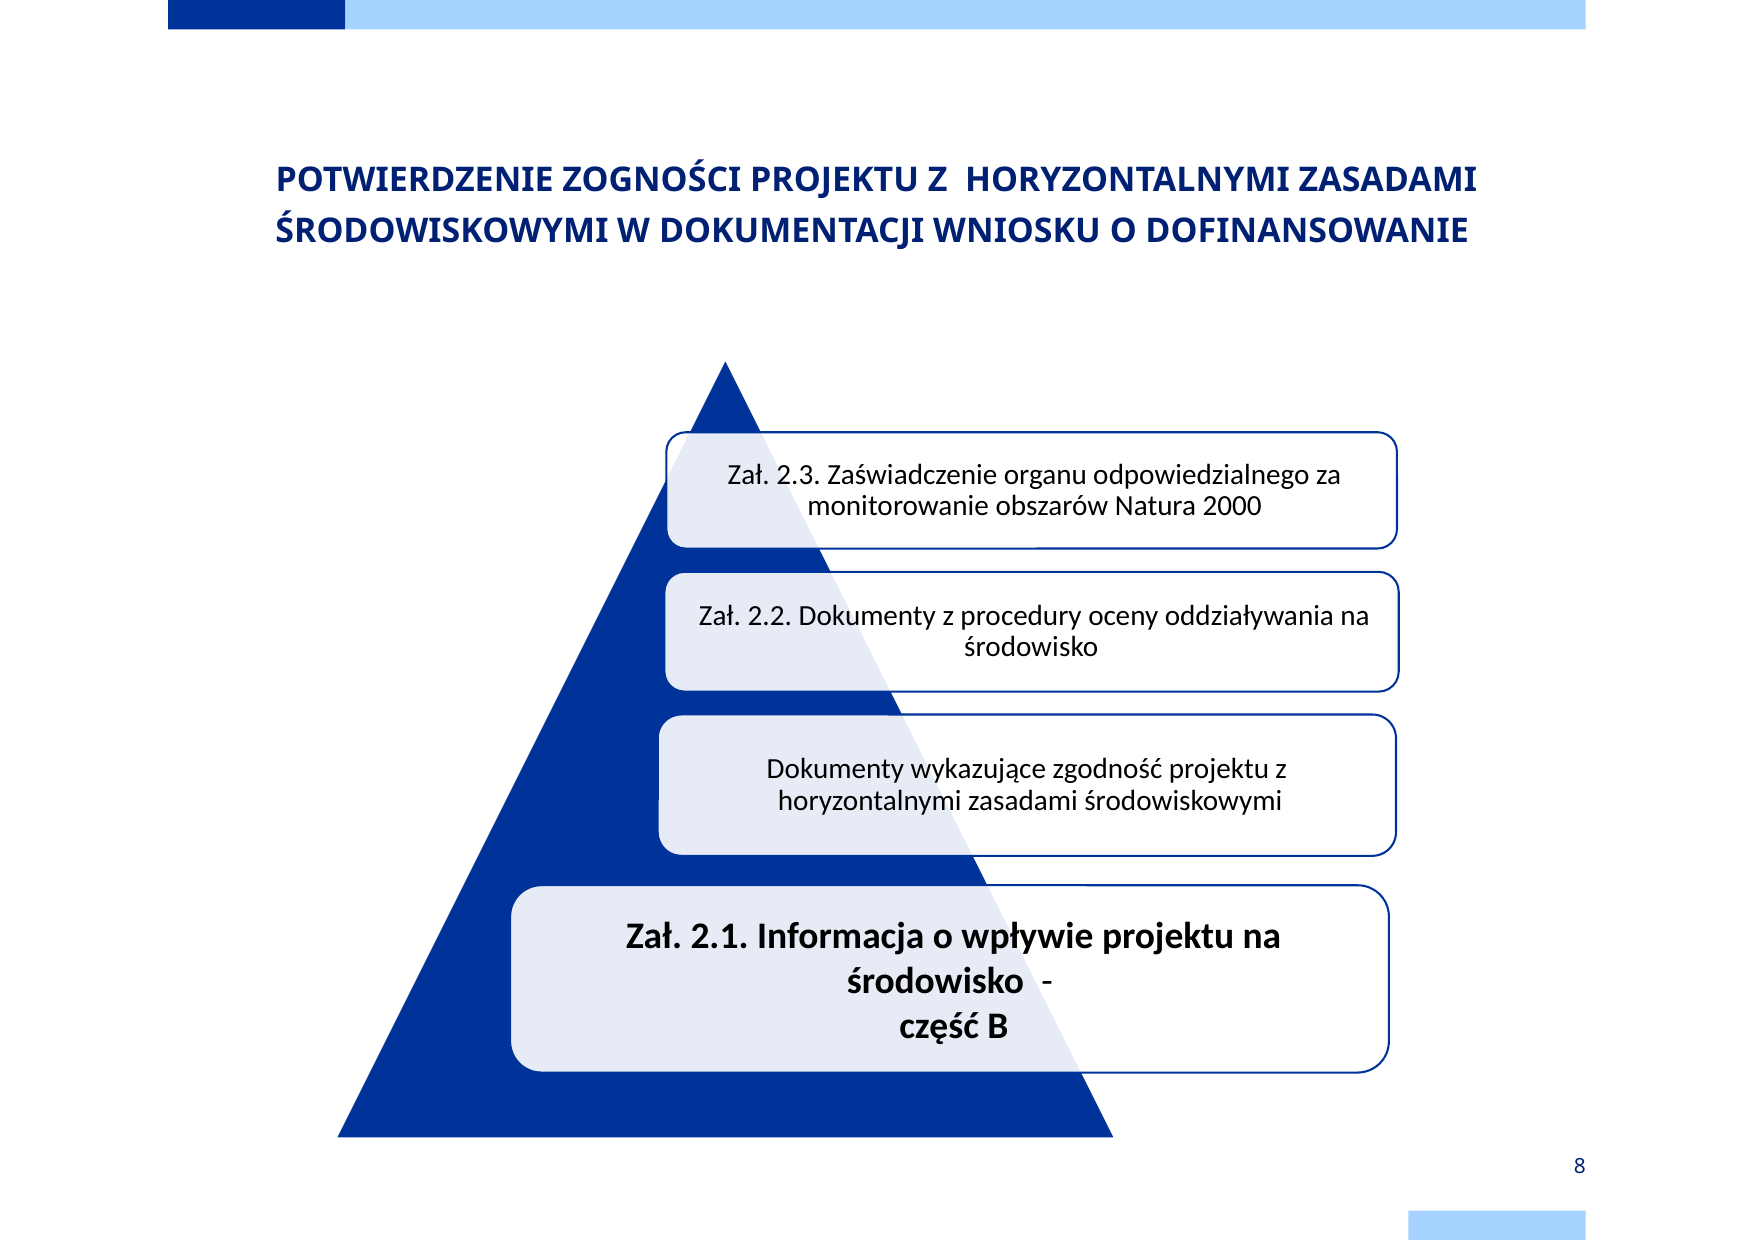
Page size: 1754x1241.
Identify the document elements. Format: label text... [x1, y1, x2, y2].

slide_number 8 [1408, 1151, 1586, 1182]
title POTWIERDZENIE ZOGNOŚCI PROJEKTU Z HORYZONTALNYMI ZASADAMI ŚRODOWISKOWYMI W DOKUMENTACJI WNIOSKU O DOFINANSOWANIE [168, 147, 1586, 325]
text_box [292, 358, 1462, 1139]
